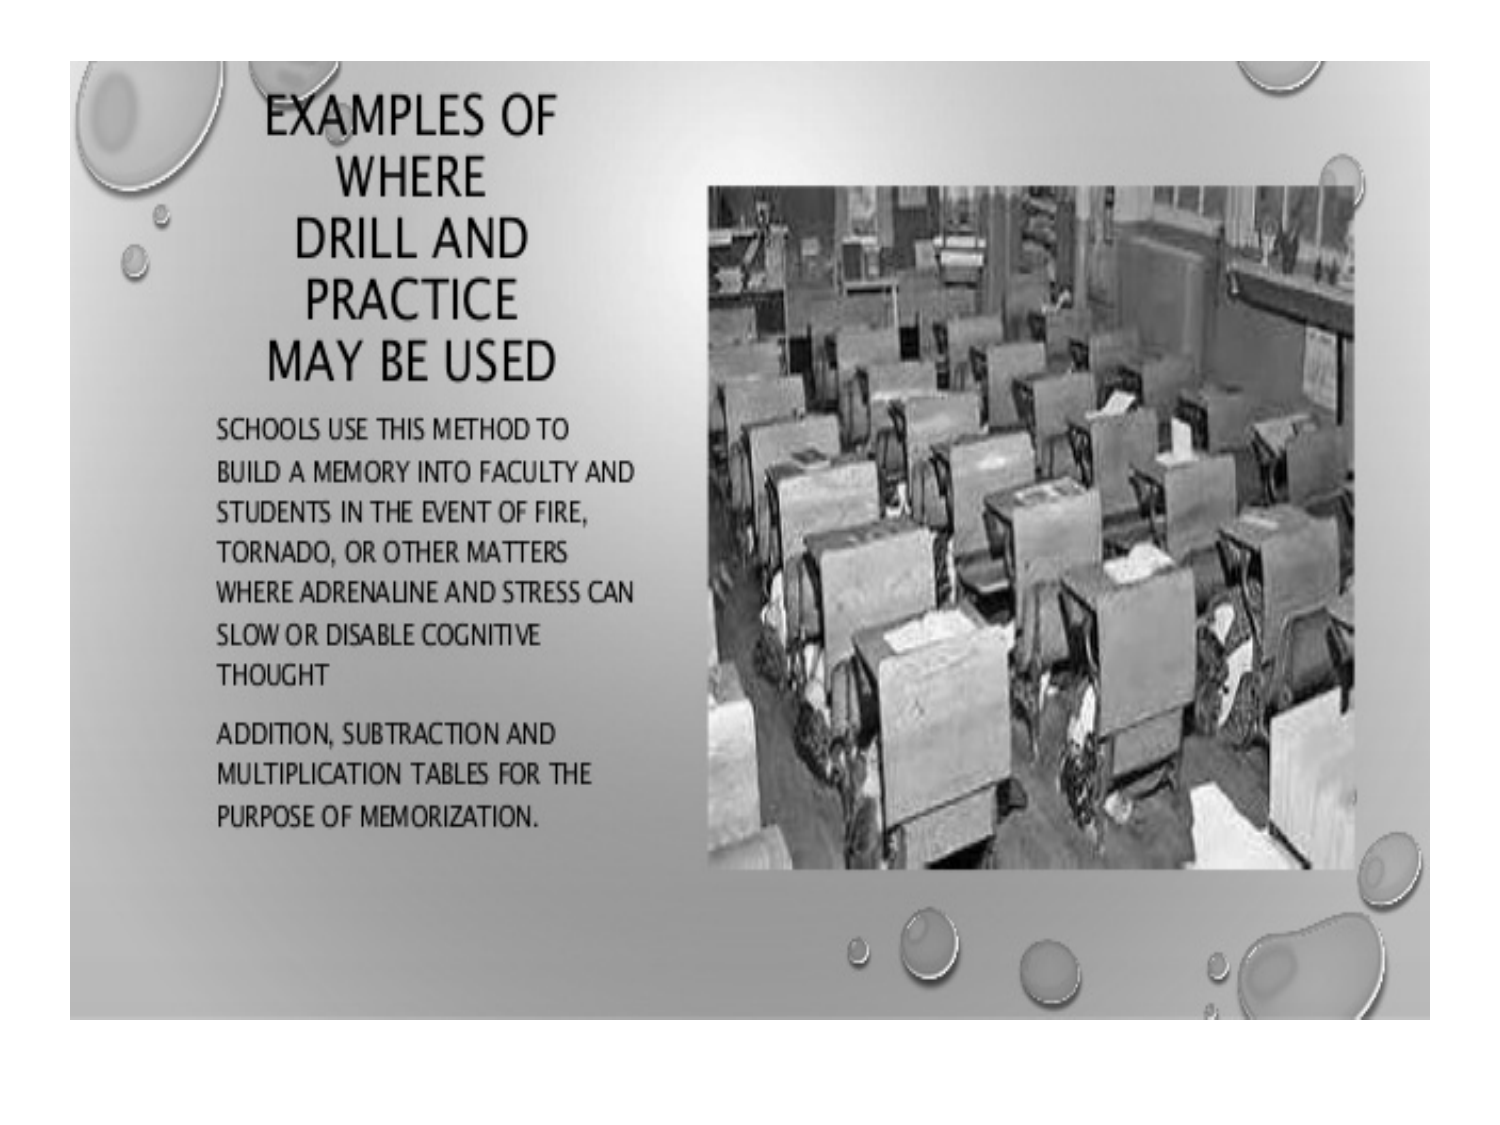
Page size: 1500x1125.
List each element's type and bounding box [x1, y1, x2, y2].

picture [70, 61, 1430, 1020]
